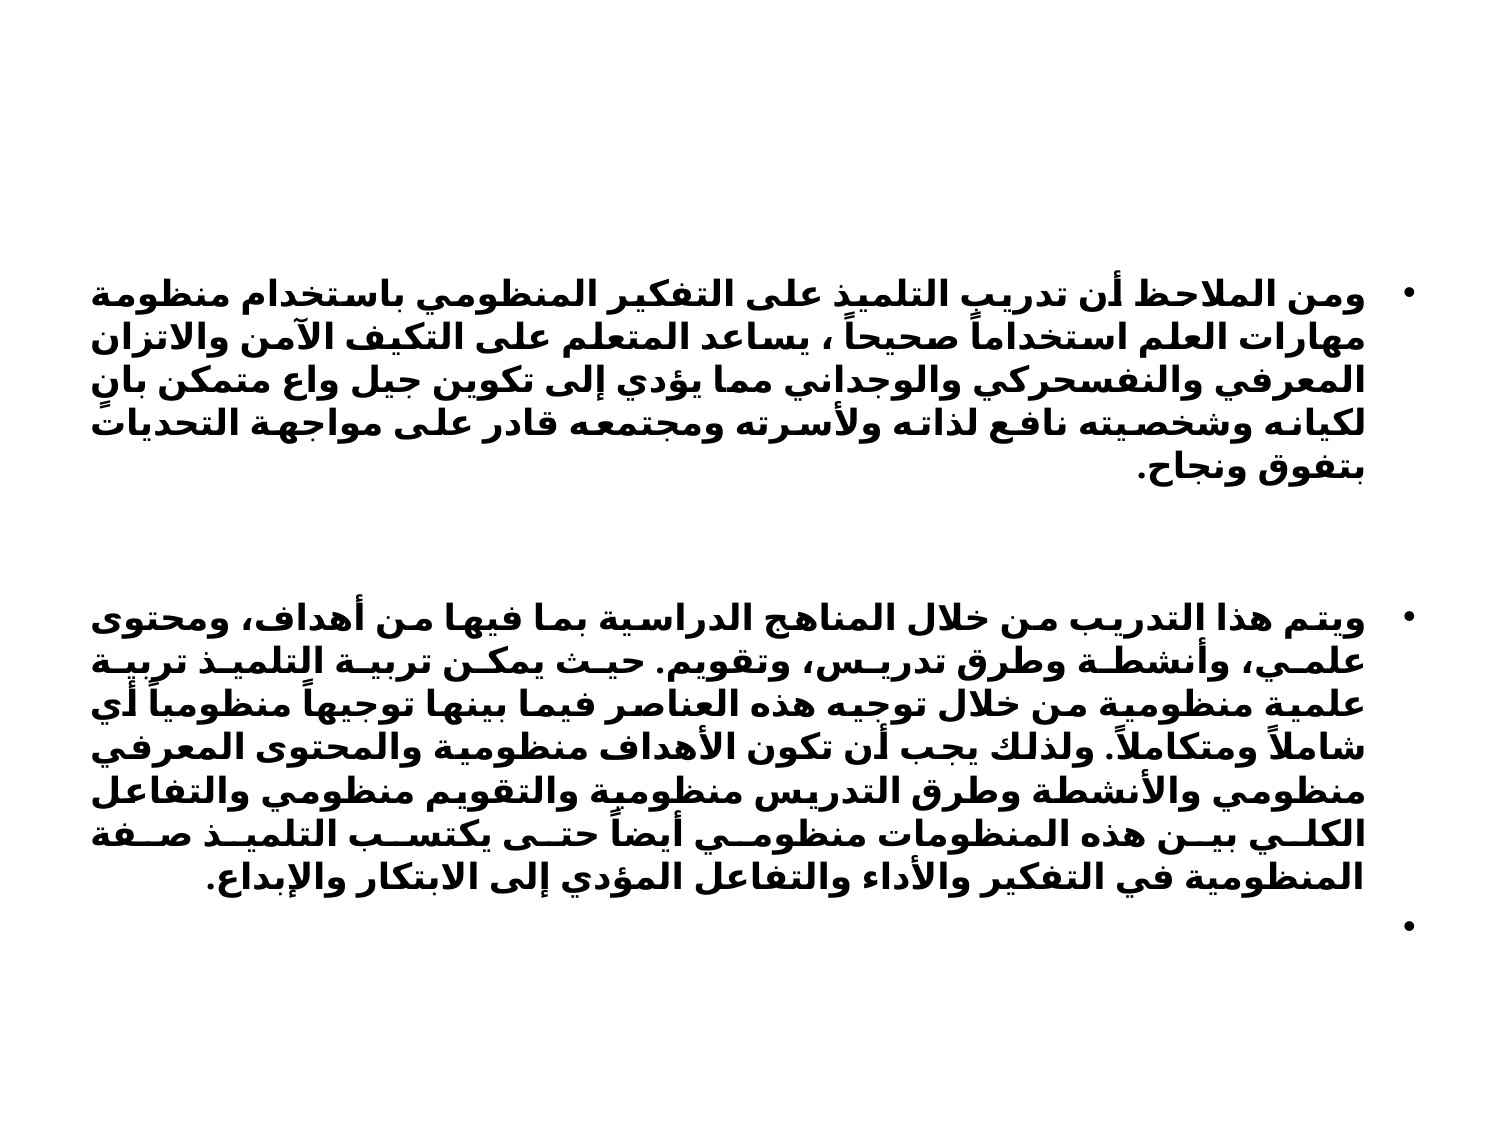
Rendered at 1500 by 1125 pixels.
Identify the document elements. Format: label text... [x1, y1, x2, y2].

list ومن الملاحظ أن تدريب التلميذ على التفكير المنظومي باستخدام منظومة مهارات العلم استخداماً صحيحاً ، يساعد المتعلم على التكيف الآمن والاتزان المعرفي والنفسحركي والوجداني مما يؤدي إلى تكوين جيل واع متمكن بانٍ لكيانه وشخصيته نافع لذاته ولأسرته ومجتمعه قادر على مواجهة التحديات بتفوق ونجاح. ويتم هذا التدريب من خلال المناهج الدراسية بما فيها من أهداف، ومحتوى علمي، وأنشطة وطرق تدريس، وتقويم. حيث يمكن تربية التلميذ تربية علمية منظومية من خلال توجيه هذه العناصر فيما بينها توجيهاً منظومياً أي شاملاً ومتكاملاً. ولذلك يجب أن تكون الأهداف منظومية والمحتوى المعرفي منظومي والأنشطة وطرق التدريس منظومية والتقويم منظومي والتفاعل الكلي بين هذه المنظومات منظومي أيضاً حتى يكتسب التلميذ صفة المنظومية في التفكير والأداء والتفاعل المؤدي إلى الابتكار والإبداع. [75, 262, 1425, 1005]
